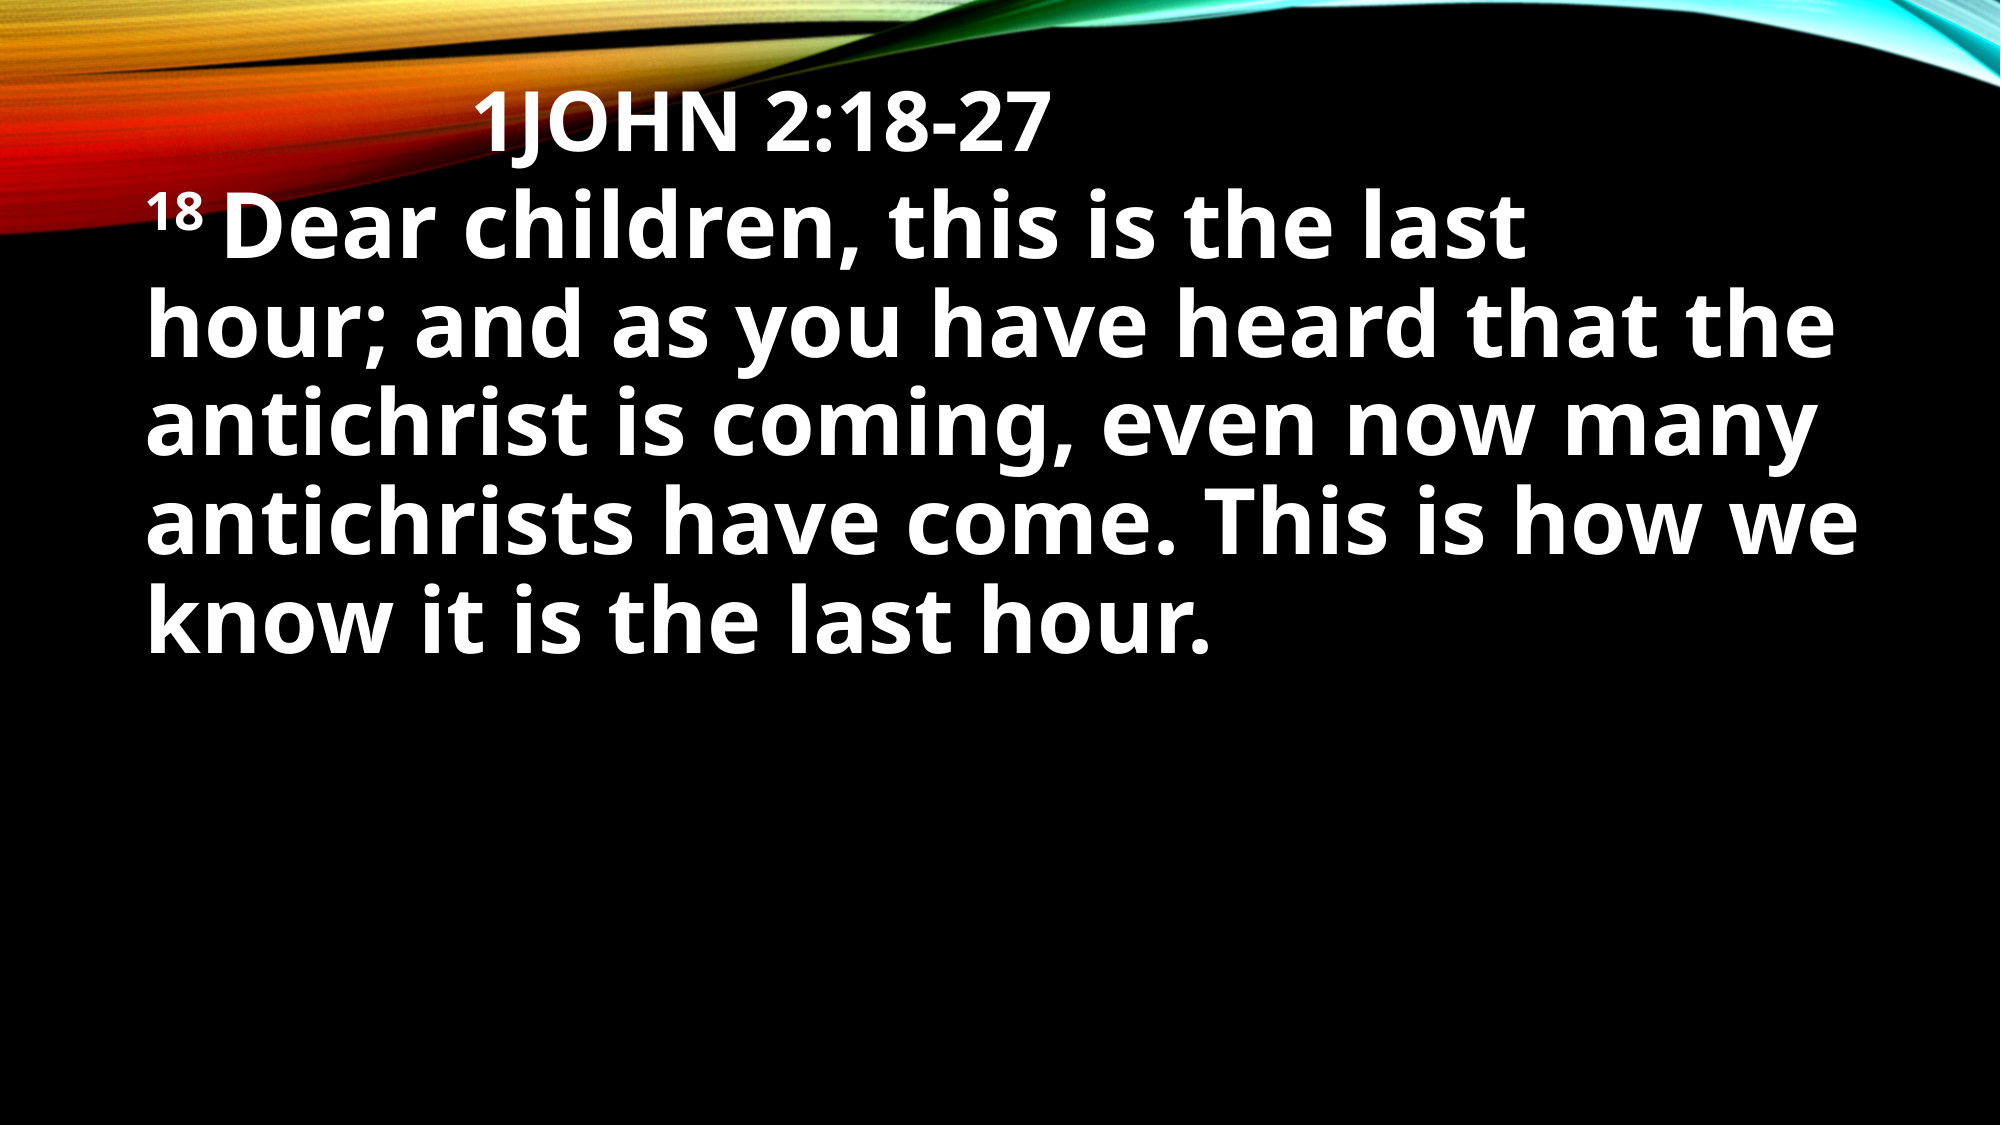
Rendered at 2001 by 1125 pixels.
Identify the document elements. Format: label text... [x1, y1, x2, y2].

picture [0, 0, 2000, 237]
list 18 Dear children, this is the last hour; and as you have heard that the antichrist is coming, even now many antichrists have come. This is how we know it is the last hour. [129, 171, 1905, 832]
title 1John 2:18-27 [455, 18, 1869, 171]
